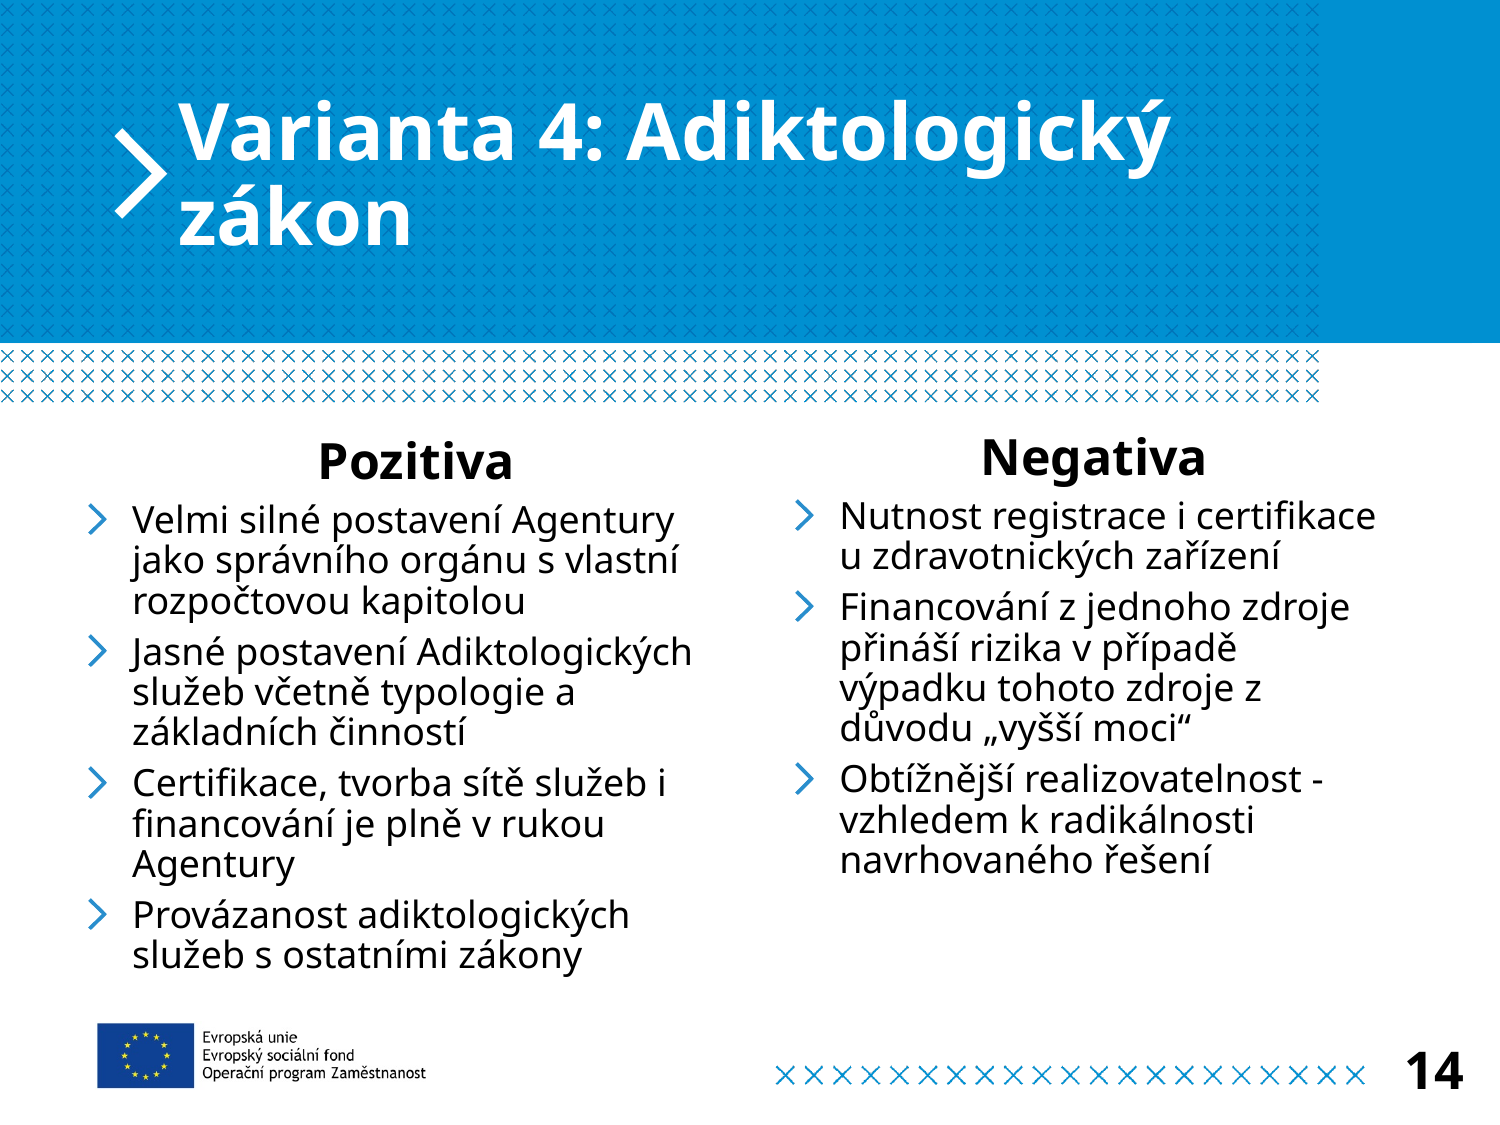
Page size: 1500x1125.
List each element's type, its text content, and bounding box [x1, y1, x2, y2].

picture [0, 352, 5, 360]
picture [0, 344, 1500, 407]
picture [88, 766, 107, 799]
picture [88, 898, 107, 930]
picture [88, 634, 107, 667]
picture [116, 130, 166, 217]
picture [754, 1052, 1366, 1096]
picture [795, 499, 814, 531]
list Negativa Nutnost registrace i certifikace u zdravotnických zařízení Financování z jednoho zdroje přináší rizika v případě výpadku tohoto zdroje z důvodu „vyšší moci“ Obtížnější realizovatelnost - vzhledem k radikálnosti navrhovaného řešení [795, 432, 1393, 1014]
picture [795, 590, 814, 622]
picture [95, 1021, 426, 1091]
slide_number 14 [1366, 1031, 1465, 1114]
title Varianta 4: Adiktologický zákon [178, 0, 1397, 355]
list Pozitiva Velmi silné postavení Agentury jako správního orgánu s vlastní rozpočtovou kapitolou Jasné postavení Adiktologických služeb včetně typologie a základních činností Certifikace, tvorba sítě služeb i financování je plně v rukou Agentury Provázanost adiktologických služeb s ostatními zákony [88, 436, 745, 930]
picture [88, 503, 107, 535]
picture [795, 762, 814, 795]
